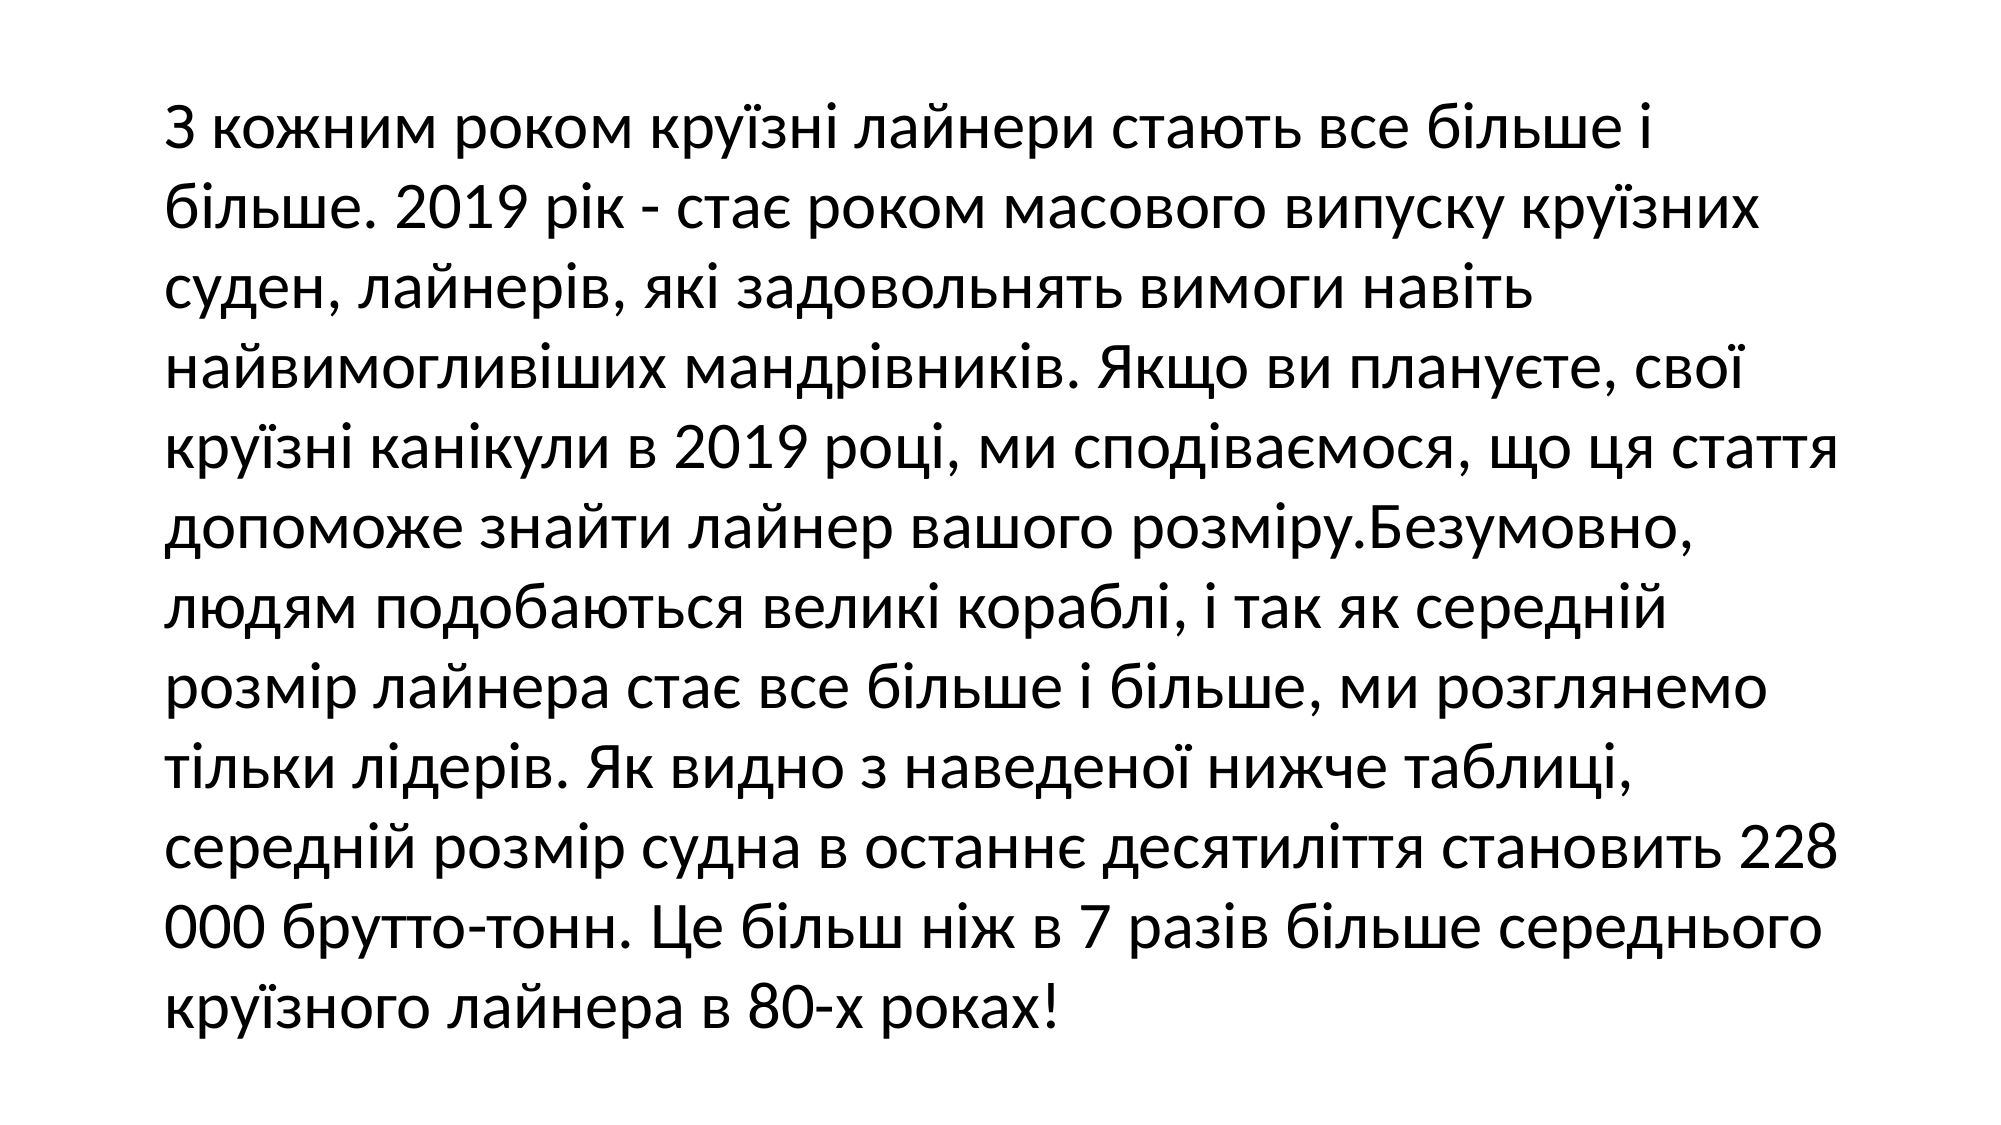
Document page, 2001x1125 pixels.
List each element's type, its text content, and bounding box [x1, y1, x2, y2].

text_box З кожним роком круїзні лайнери стають все більше і більше. 2019 рік - стає роком масового випуску круїзних суден, лайнерів, які задовольнять вимоги навіть найвимогливіших мандрівників. Якщо ви плануєте, свої круїзні канікули в 2019 році, ми сподіваємося, що ця стаття допоможе знайти лайнер вашого розміру.Безумовно, людям подобаються великі кораблі, і так як середній розмір лайнера стає все більше і більше, ми розглянемо тільки лідерів. Як видно з наведеної нижче таблиці, середній розмір судна в останнє десятиліття становить 228 000 брутто-тонн. Це більш ніж в 7 разів більше середнього круїзного лайнера в 80-х роках! [150, 74, 1872, 1050]
